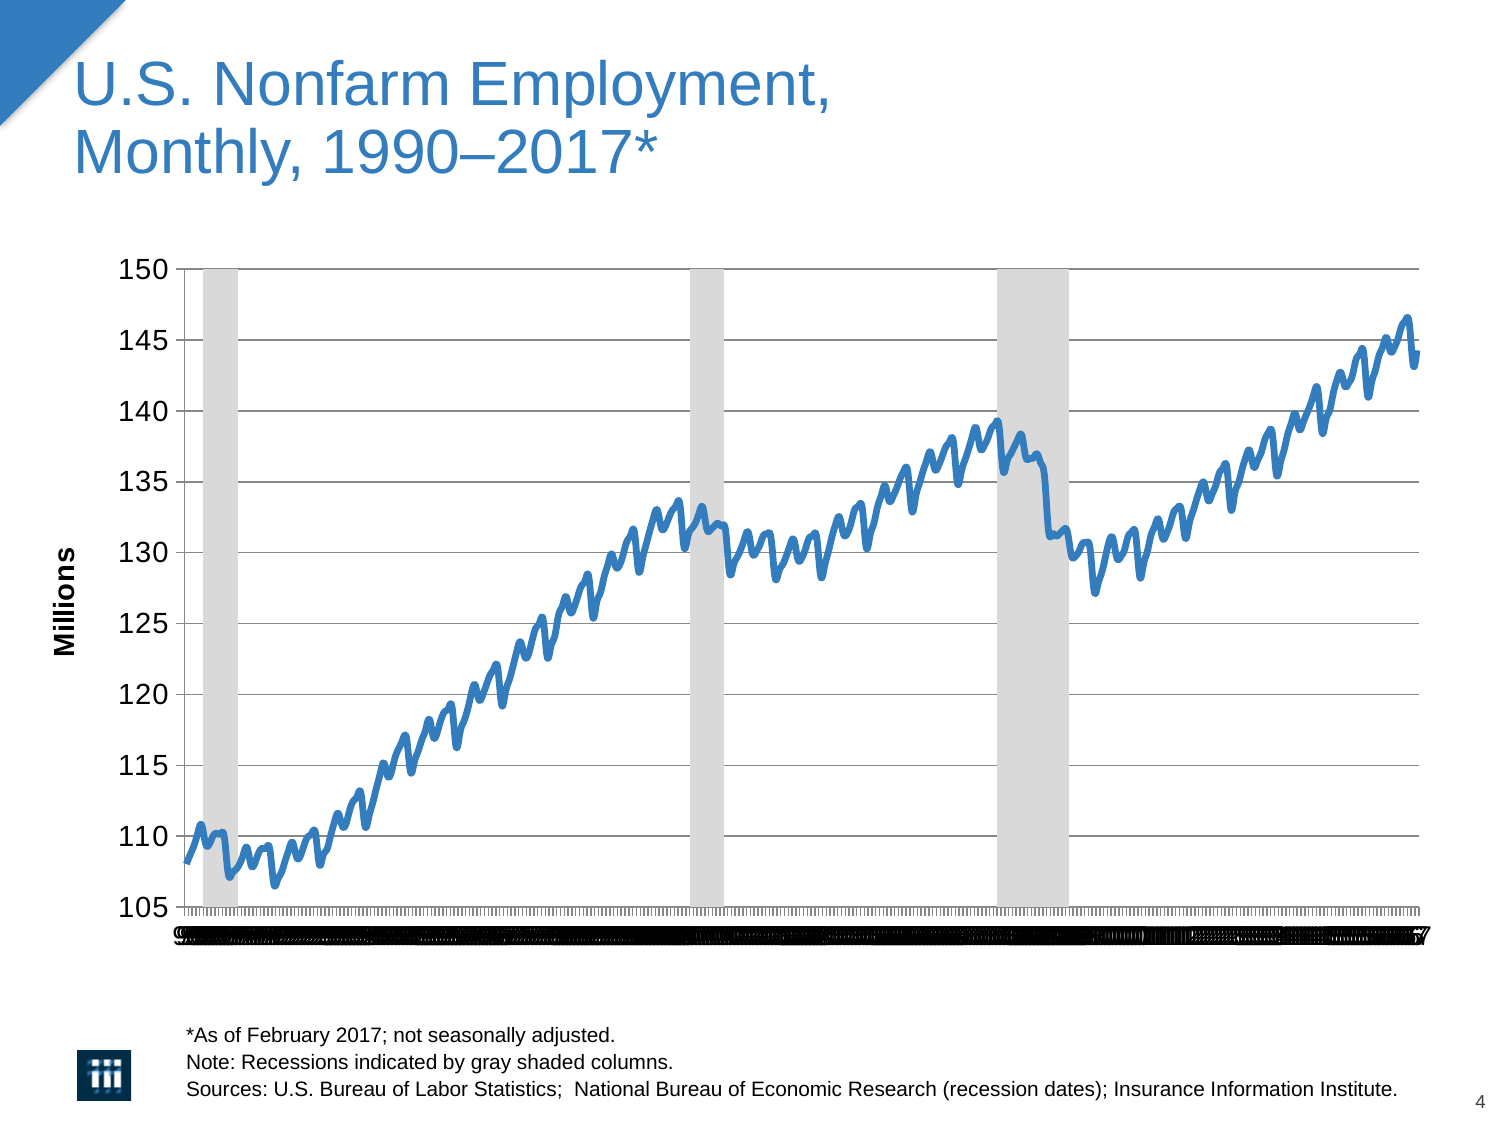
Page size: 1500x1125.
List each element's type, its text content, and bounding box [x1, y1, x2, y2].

list *As of February 2017; not seasonally adjusted. Note: Recessions indicated by gray shaded columns. Sources: U.S. Bureau of Labor Statistics; National Bureau of Economic Research (recession dates); Insurance Information Institute. [186, 1032, 1446, 1101]
title U.S. Nonfarm Employment, Monthly, 1990–2017* [58, 38, 1446, 195]
chart [38, 231, 1484, 992]
